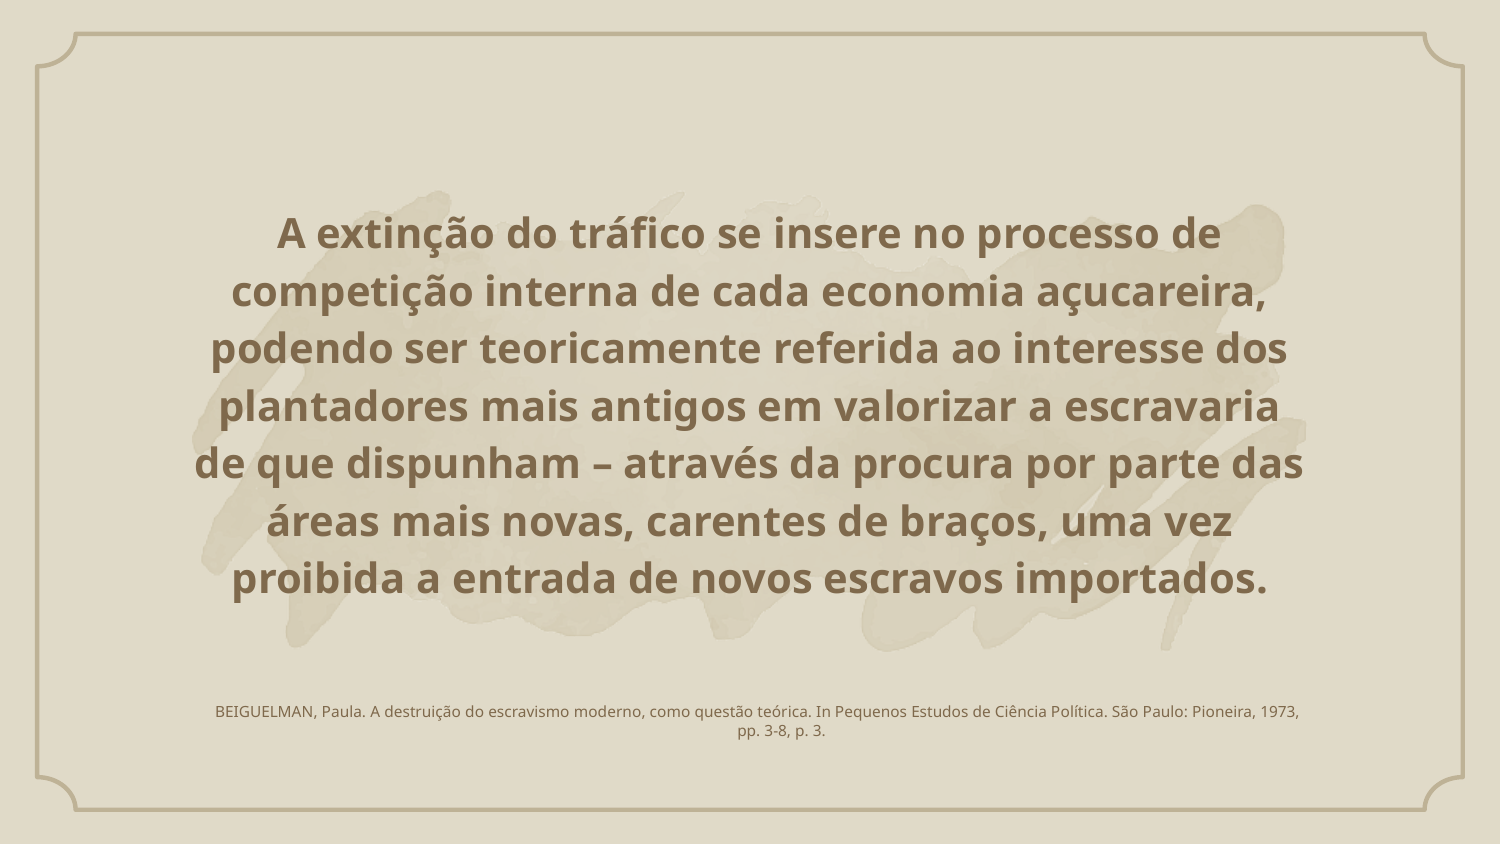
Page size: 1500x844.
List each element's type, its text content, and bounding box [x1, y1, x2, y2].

subtitle BEIGUELMAN, Paula. A destruição do escravismo moderno, como questão teórica. In Pequenos Estudos de Ciência Política. São Paulo: Pioneira, 1973, pp. 3-8, p. 3. [179, 686, 1321, 755]
title A extinção do tráfico se insere no processo de competição interna de cada economia açucareira, podendo ser teoricamente referida ao interesse dos plantadores mais antigos em valorizar a escravaria de que dispunham – através da procura por parte das áreas mais novas, carentes de braços, uma vez proibida a entrada de novos escravos importados. [179, 128, 1321, 673]
